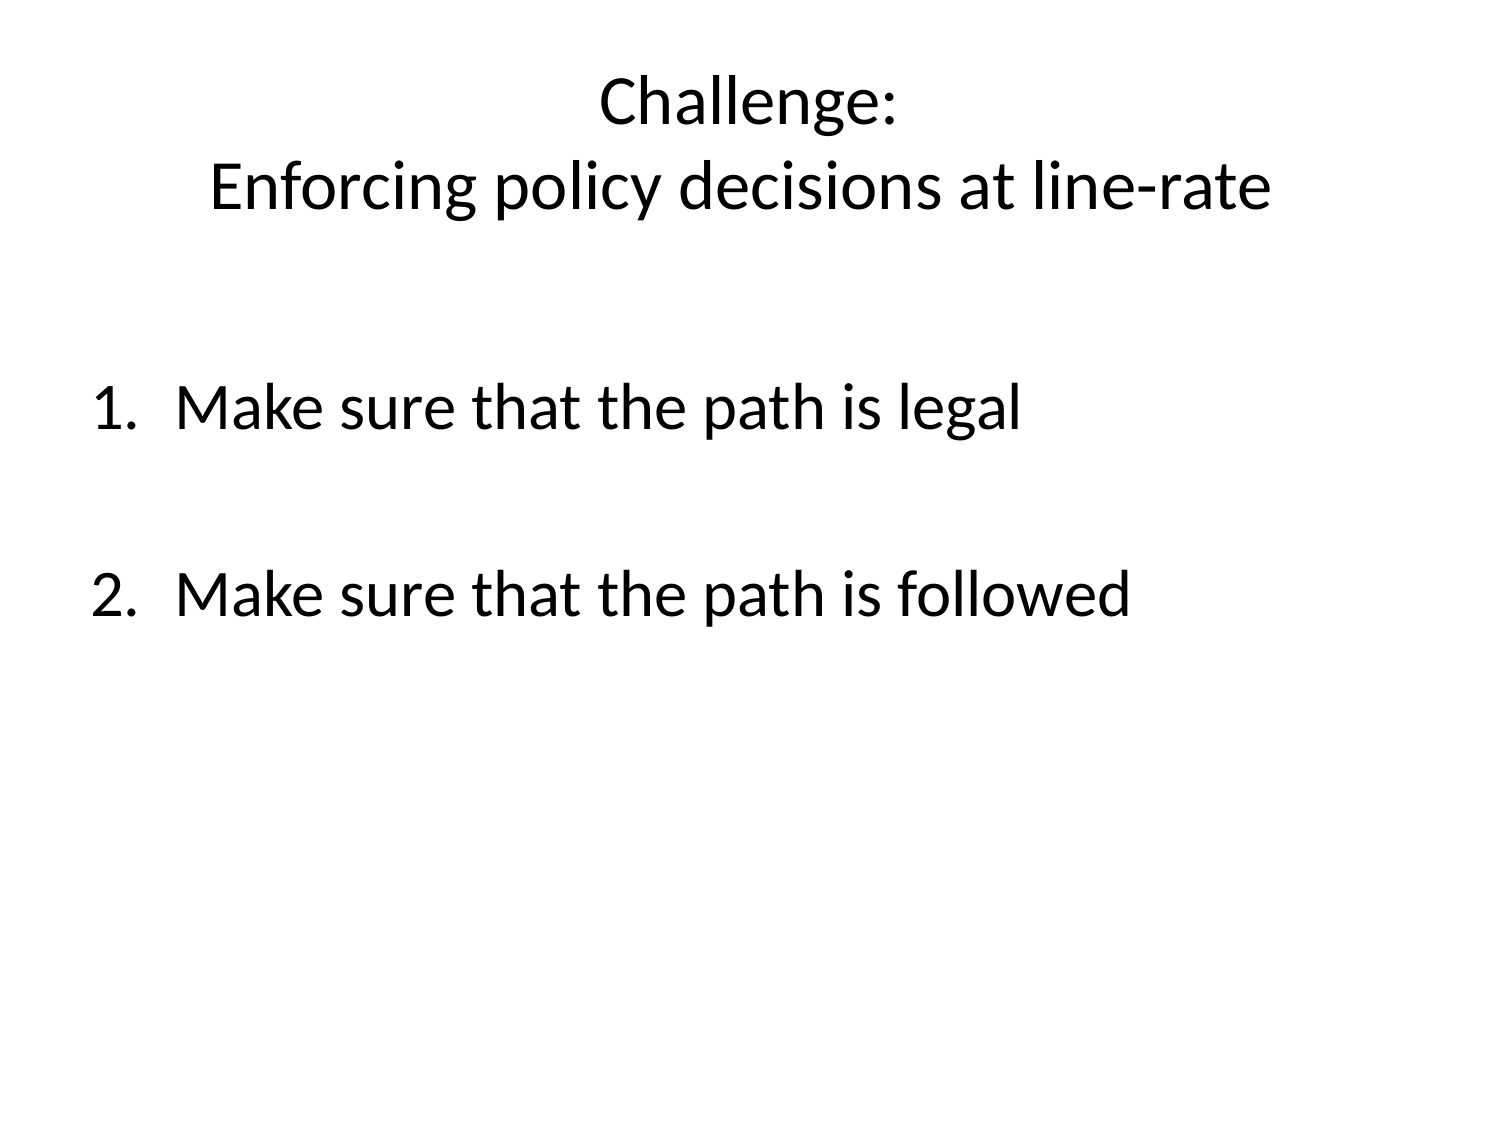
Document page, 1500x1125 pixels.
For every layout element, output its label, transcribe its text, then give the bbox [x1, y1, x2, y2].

list Make sure that the path is legal Make sure that the path is followed [74, 262, 1426, 1006]
title Challenge: Enforcing policy decisions at line-rate [74, 44, 1426, 233]
